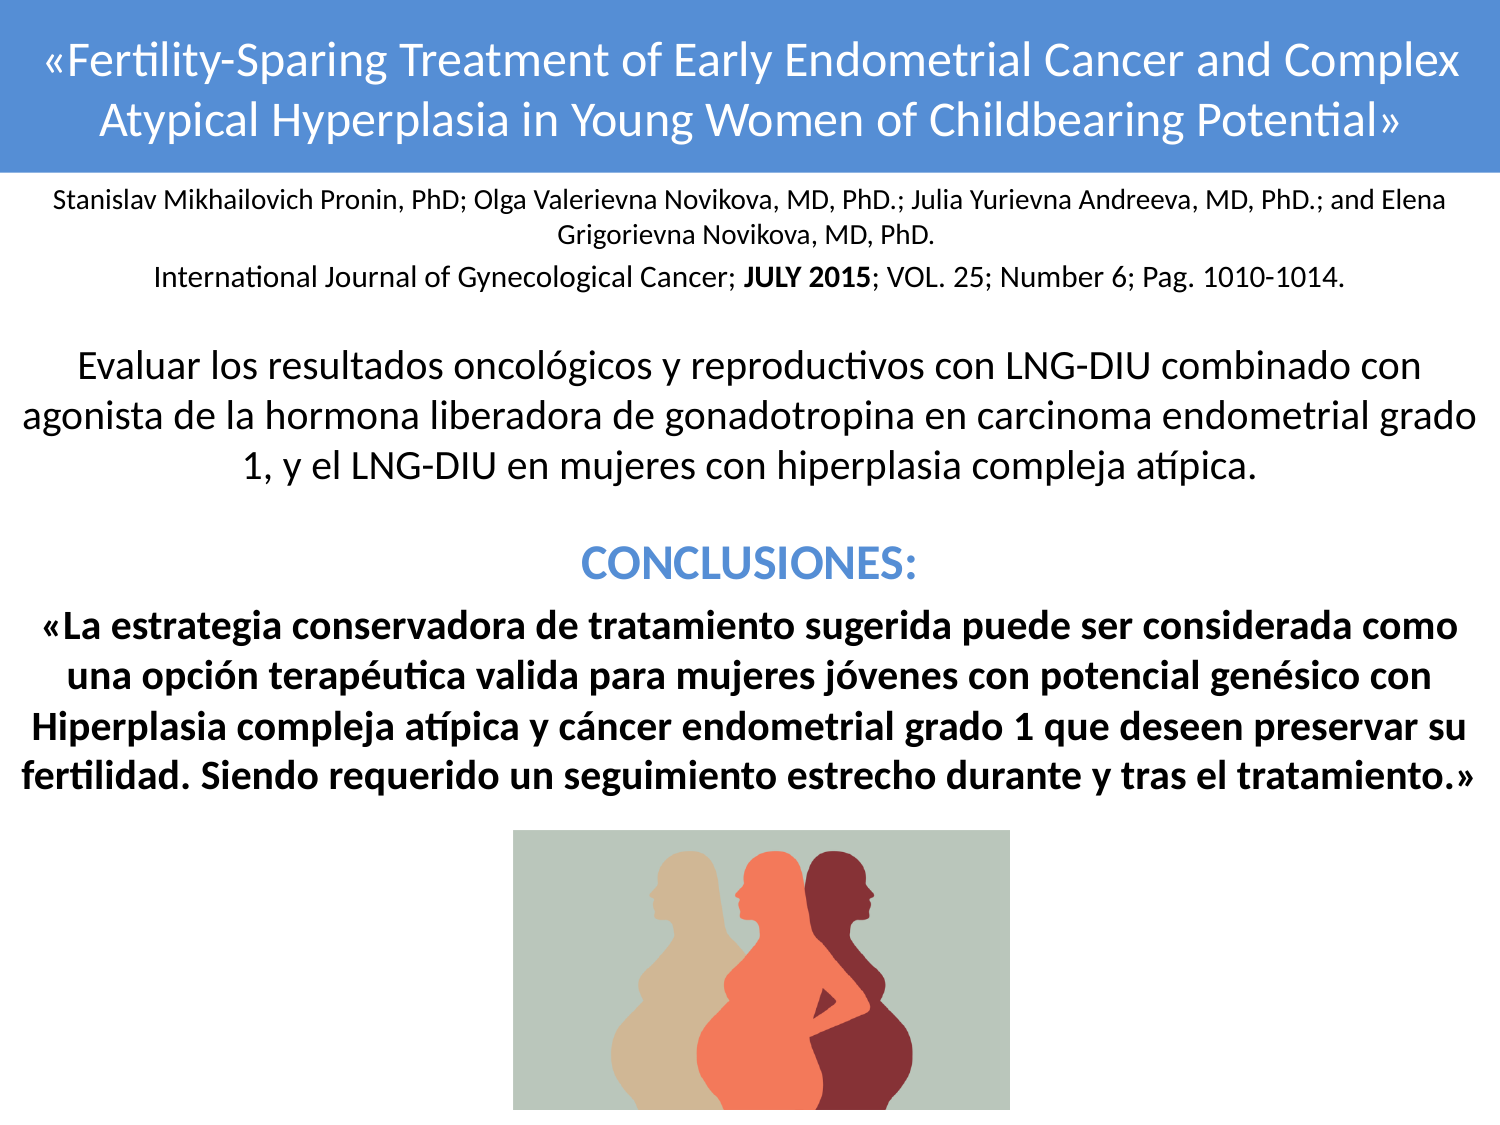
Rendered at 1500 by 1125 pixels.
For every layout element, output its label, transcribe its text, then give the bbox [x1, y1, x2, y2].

picture [513, 830, 1011, 1110]
list Stanislav Mikhailovich Pronin, PhD; Olga Valerievna Novikova, MD, PhD.; Julia Yurievna Andreeva, MD, PhD.; and Elena Grigorievna Novikova, MD, PhD. International Journal of Gynecological Cancer; JULY 2015; VOL. 25; Number 6; Pag. 1010-1014. Evaluar los resultados oncológicos y reproductivos con LNG-DIU combinado con agonista de la hormona liberadora de gonadotropina en carcinoma endometrial grado 1, y el LNG-DIU en mujeres con hiperplasia compleja atípica. CONCLUSIONES: «La estrategia conservadora de tratamiento sugerida puede ser considerada como una opción terapéutica valida para mujeres jóvenes con potencial genésico con Hiperplasia compleja atípica y cáncer endometrial grado 1 que deseen preservar su fertilidad. Siendo requerido un seguimiento estrecho durante y tras el tratamiento.» [0, 172, 1500, 925]
title «Fertility-Sparing Treatment of Early Endometrial Cancer and Complex Atypical Hyperplasia in Young Women of Childbearing Potential» [0, 0, 1500, 172]
